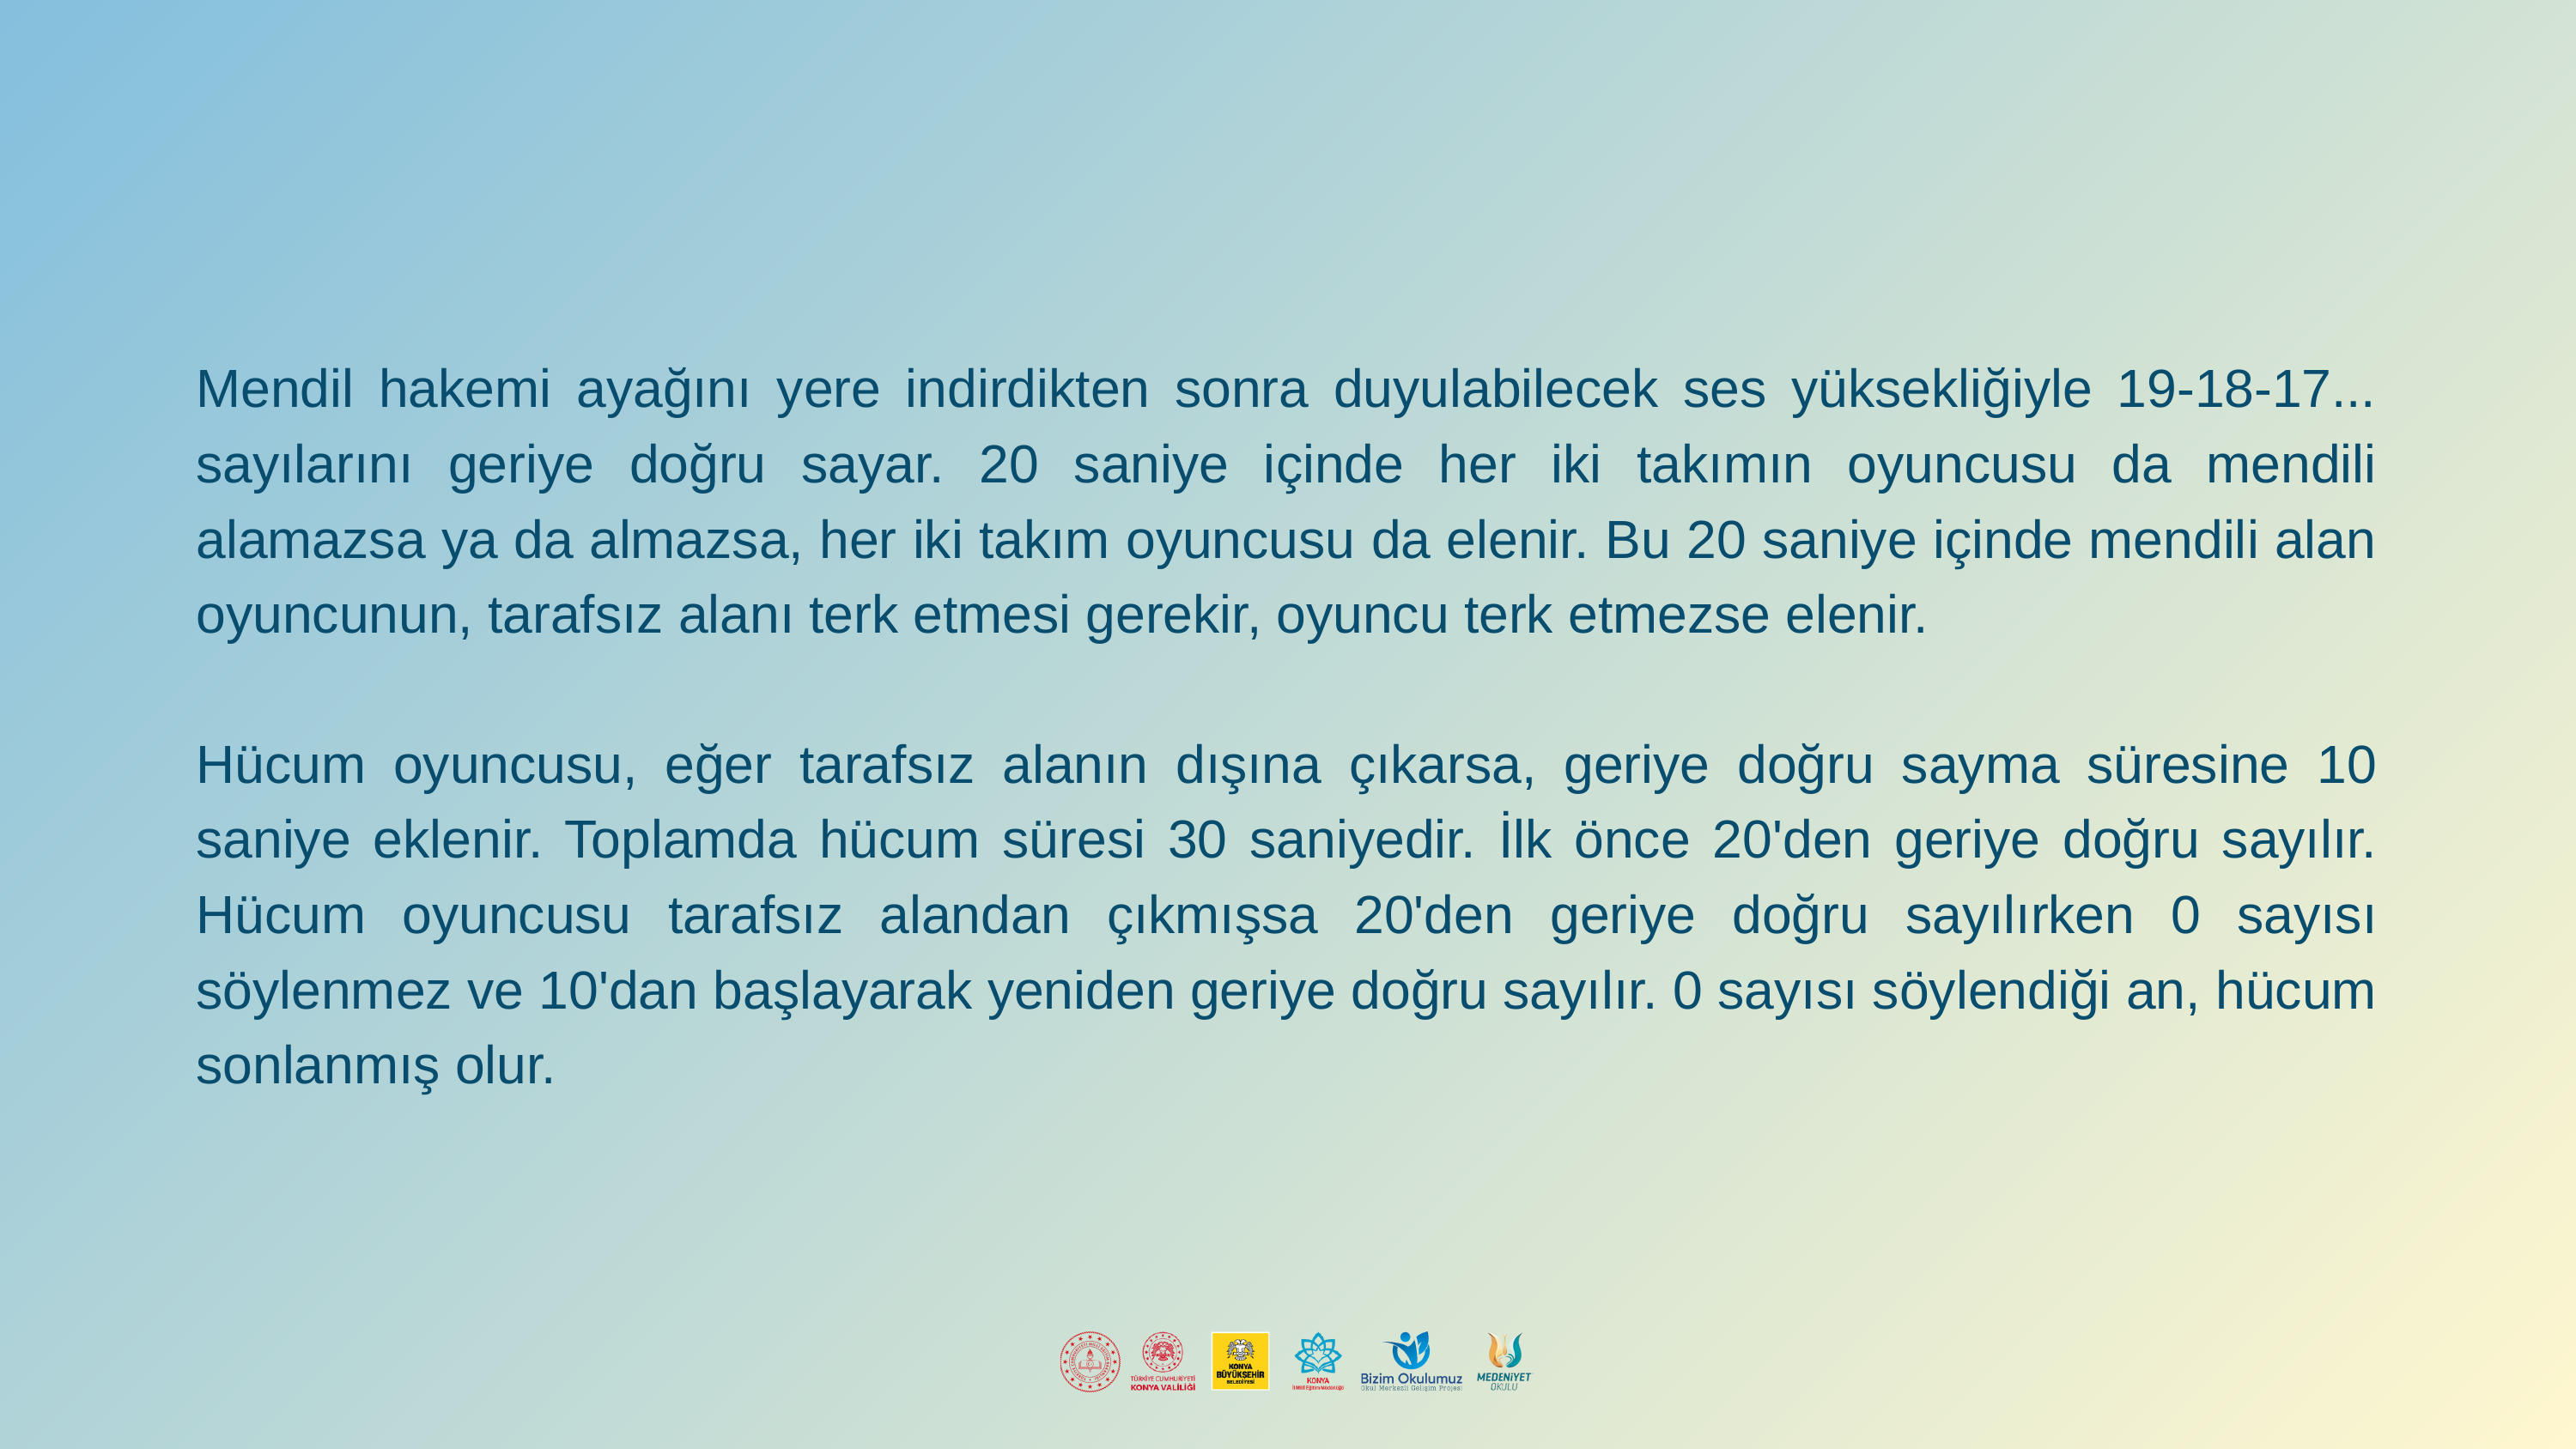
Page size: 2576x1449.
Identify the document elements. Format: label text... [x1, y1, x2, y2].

text_box Mendil hakemi ayağını yere indirdikten sonra duyulabilecek ses yüksekliğiyle 19-18-17... sayılarını geriye doğru sayar. 20 saniye içinde her iki takımın oyuncusu da mendili alamazsa ya da almazsa, her iki takım oyuncusu da elenir. Bu 20 saniye içinde mendili alan oyuncunun, tarafsız alanı terk etmesi gerekir, oyuncu terk etmezse elenir. Hücum oyuncusu, eğer tarafsız alanın dışına çıkarsa, geriye doğru sayma süresine 10 saniye eklenir. Toplamda hücum süresi 30 saniyedir. İlk önce 20'den geriye doğru sayılır. Hücum oyuncusu tarafsız alandan çıkmışsa 20'den geriye doğru sayılırken 0 sayısı söylenmez ve 10'dan başlayarak yeniden geriye doğru sayılır. 0 sayısı söylendiği an, hücum sonlanmış olur. [196, 343, 2380, 1095]
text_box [1060, 1325, 1538, 1397]
